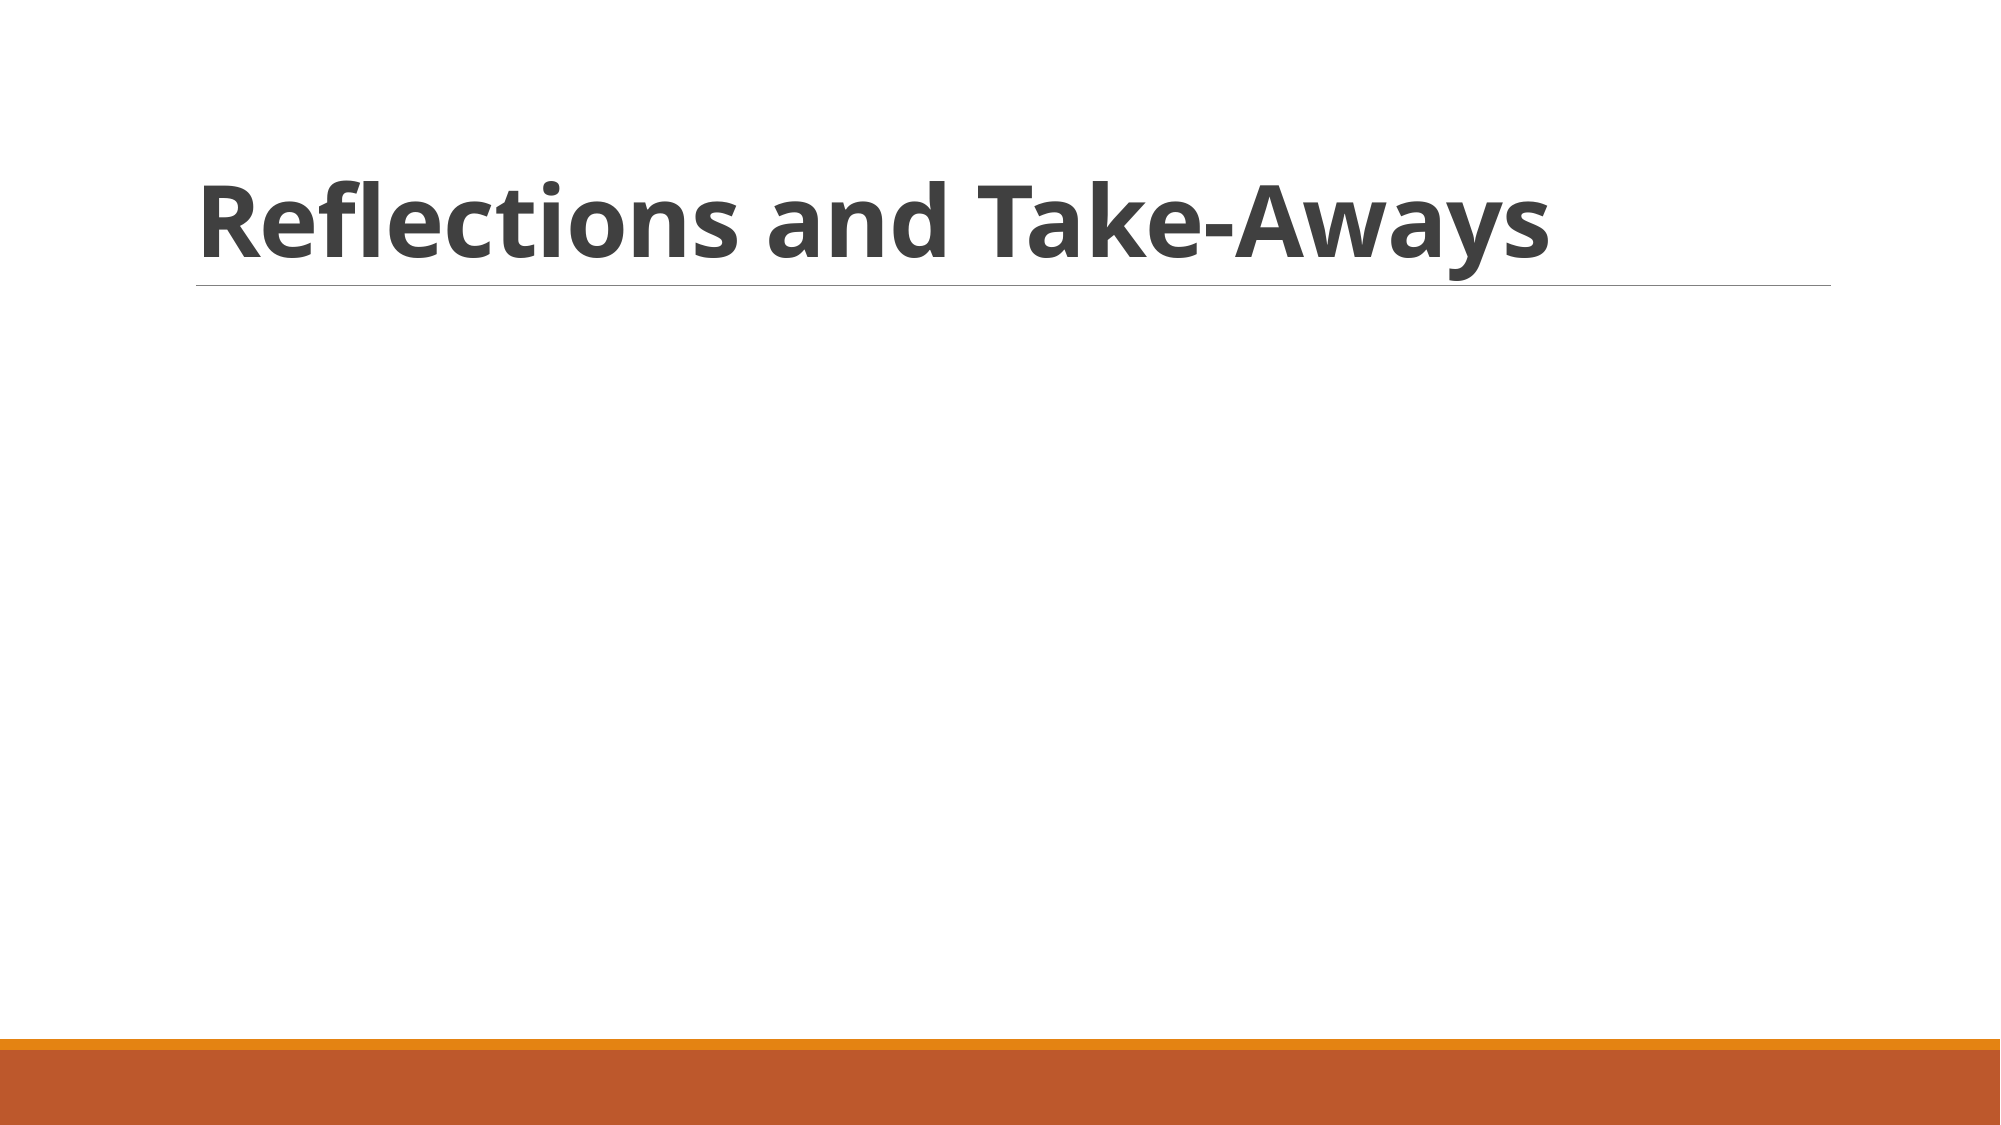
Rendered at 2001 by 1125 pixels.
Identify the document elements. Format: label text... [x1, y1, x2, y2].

title Reflections and Take-Aways [180, 47, 1830, 285]
